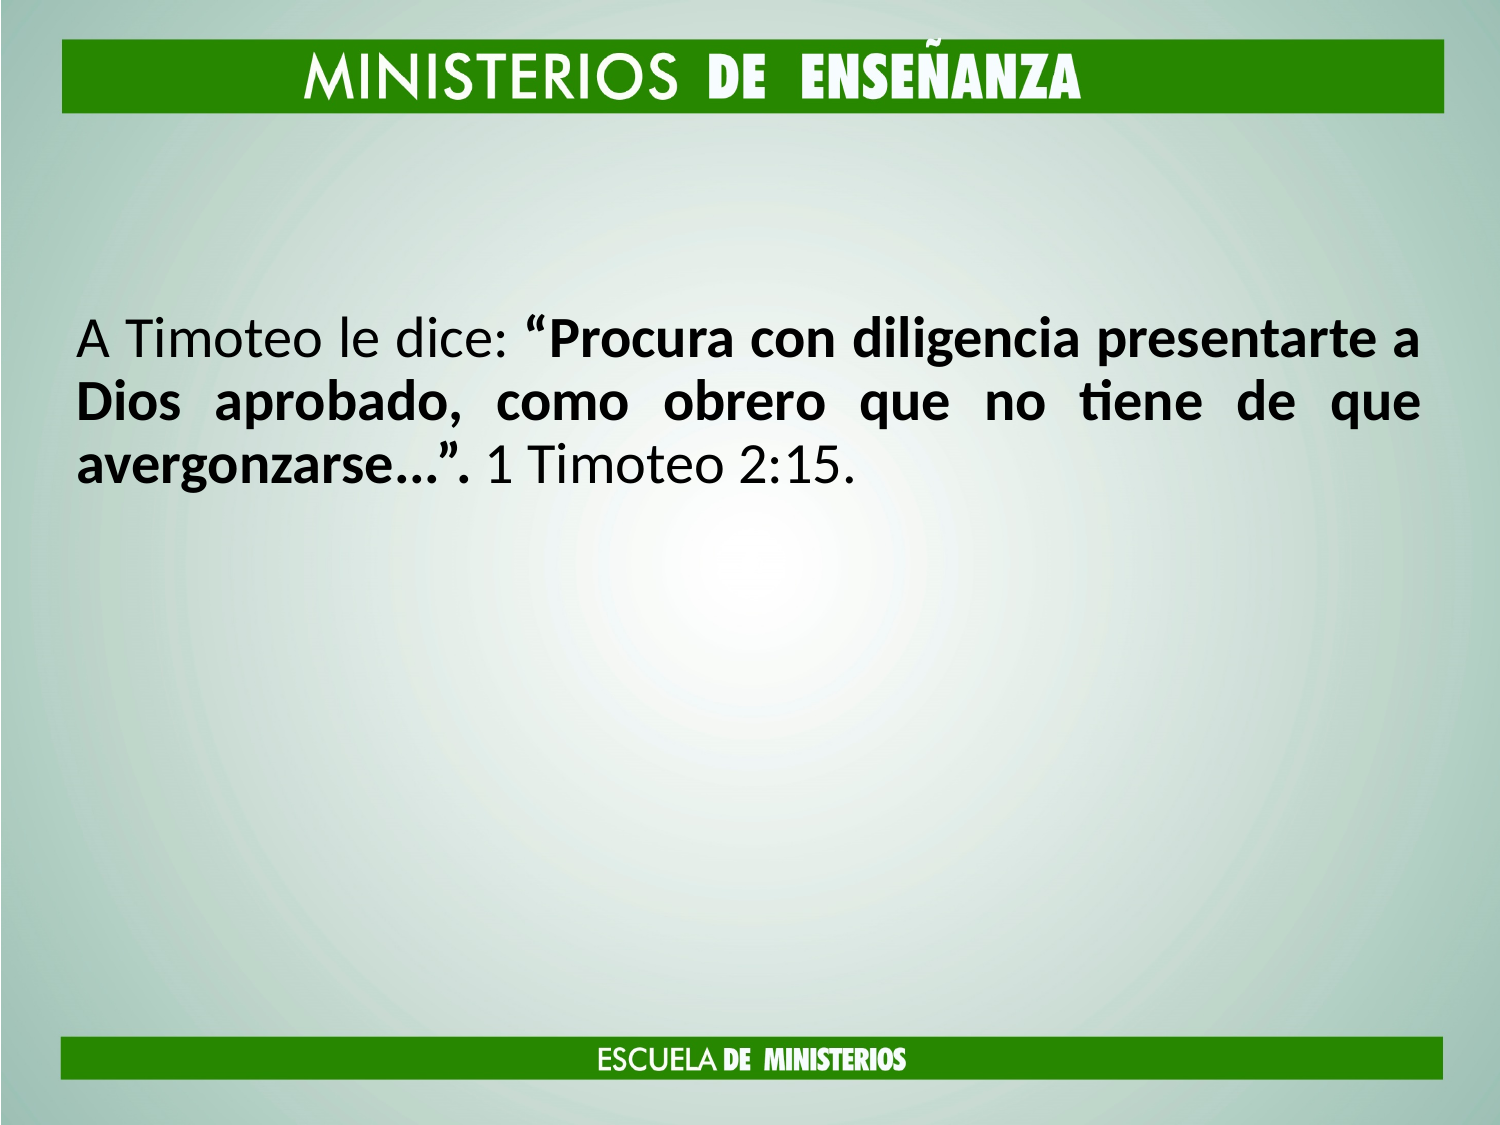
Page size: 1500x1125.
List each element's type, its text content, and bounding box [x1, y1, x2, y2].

list A Timoteo le dice: “Procura con diligencia presentarte a Dios aprobado, como obrero que no tiene de que avergonzarse...”. 1 Timoteo 2:15. [61, 299, 1437, 1014]
